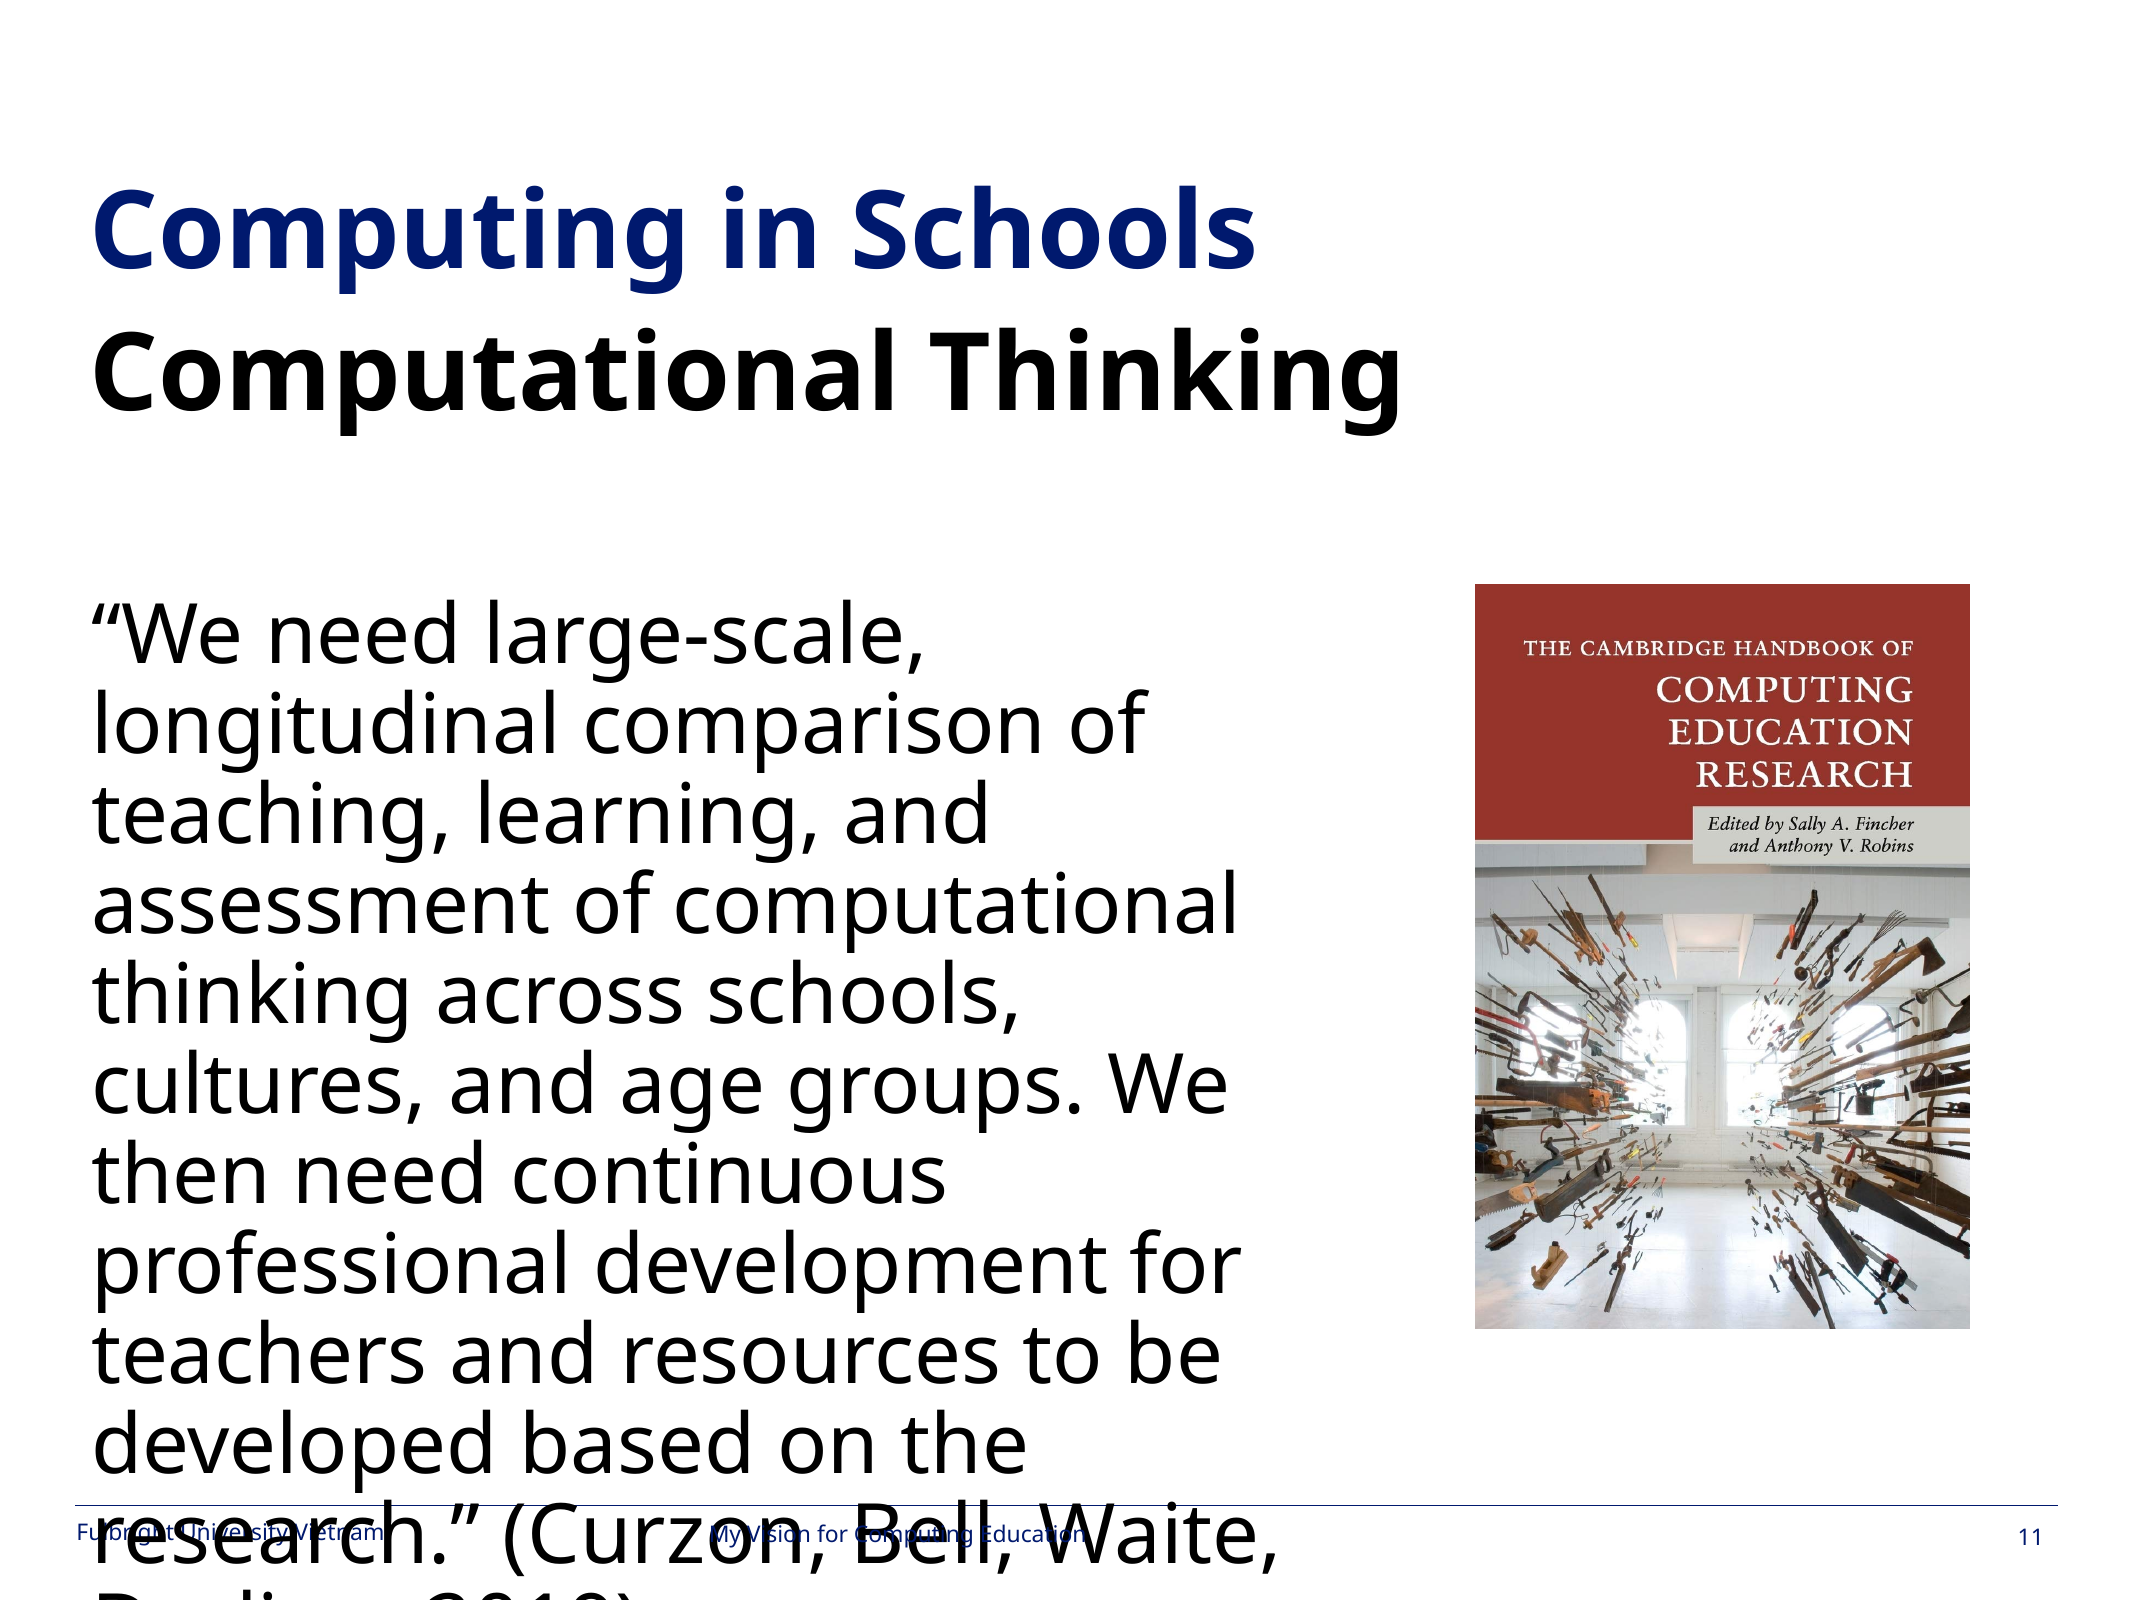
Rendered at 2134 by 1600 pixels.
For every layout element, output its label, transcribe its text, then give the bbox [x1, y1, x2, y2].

list “We need large-scale, longitudinal comparison of teaching, learning, and assessment of computational thinking across schools, cultures, and age groups. We then need continuous professional development for teachers and resources to be developed based on the research.” (Curzon, Bell, Waite, Dorling, 2019) [76, 584, 1345, 1329]
picture [1474, 584, 1970, 1329]
list Computing in Schools [74, 167, 2059, 300]
footer My Vision for Computing Education [706, 1516, 1427, 1548]
list Computational Thinking [74, 309, 2060, 540]
